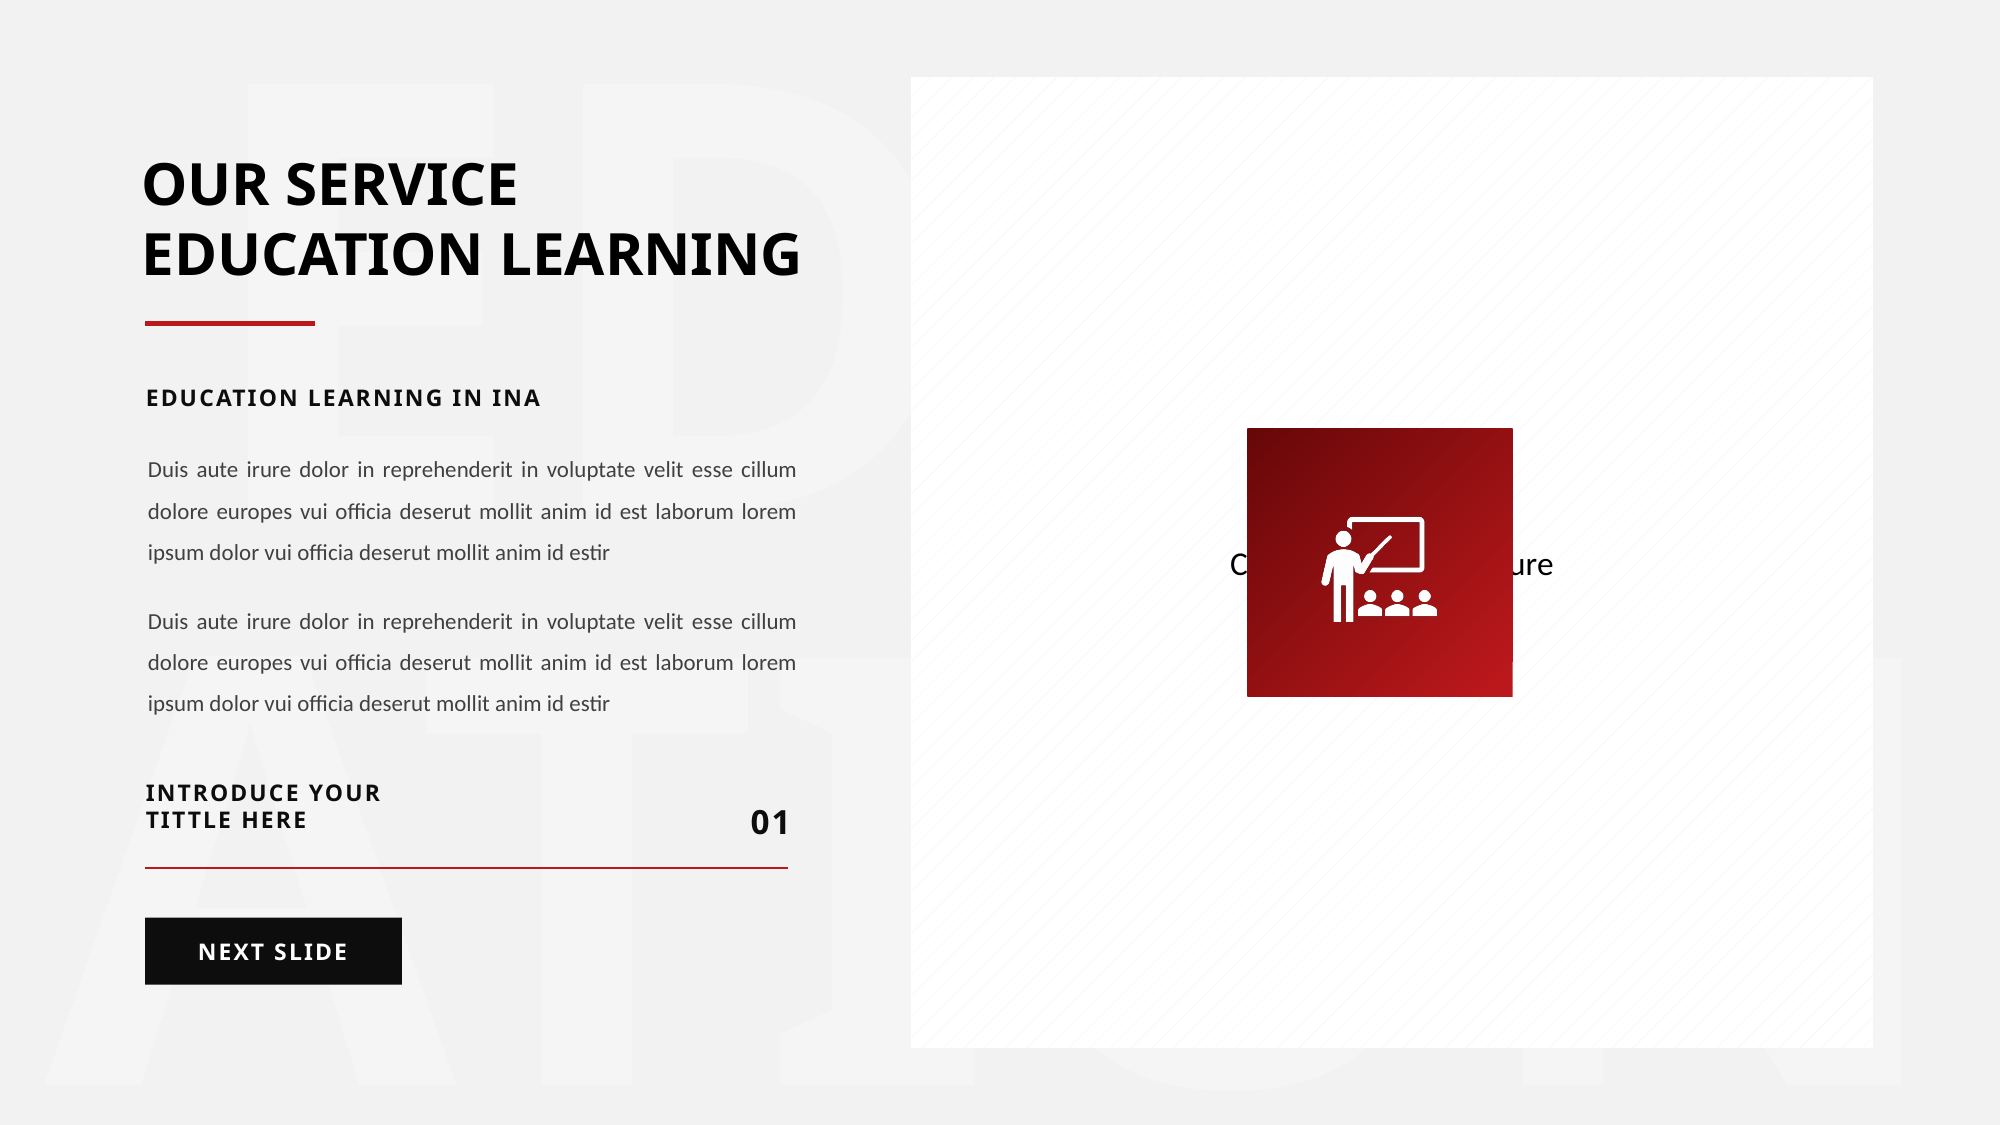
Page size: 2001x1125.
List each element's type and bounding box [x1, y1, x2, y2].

picture [911, 76, 1874, 1049]
text_box [126, 140, 842, 985]
